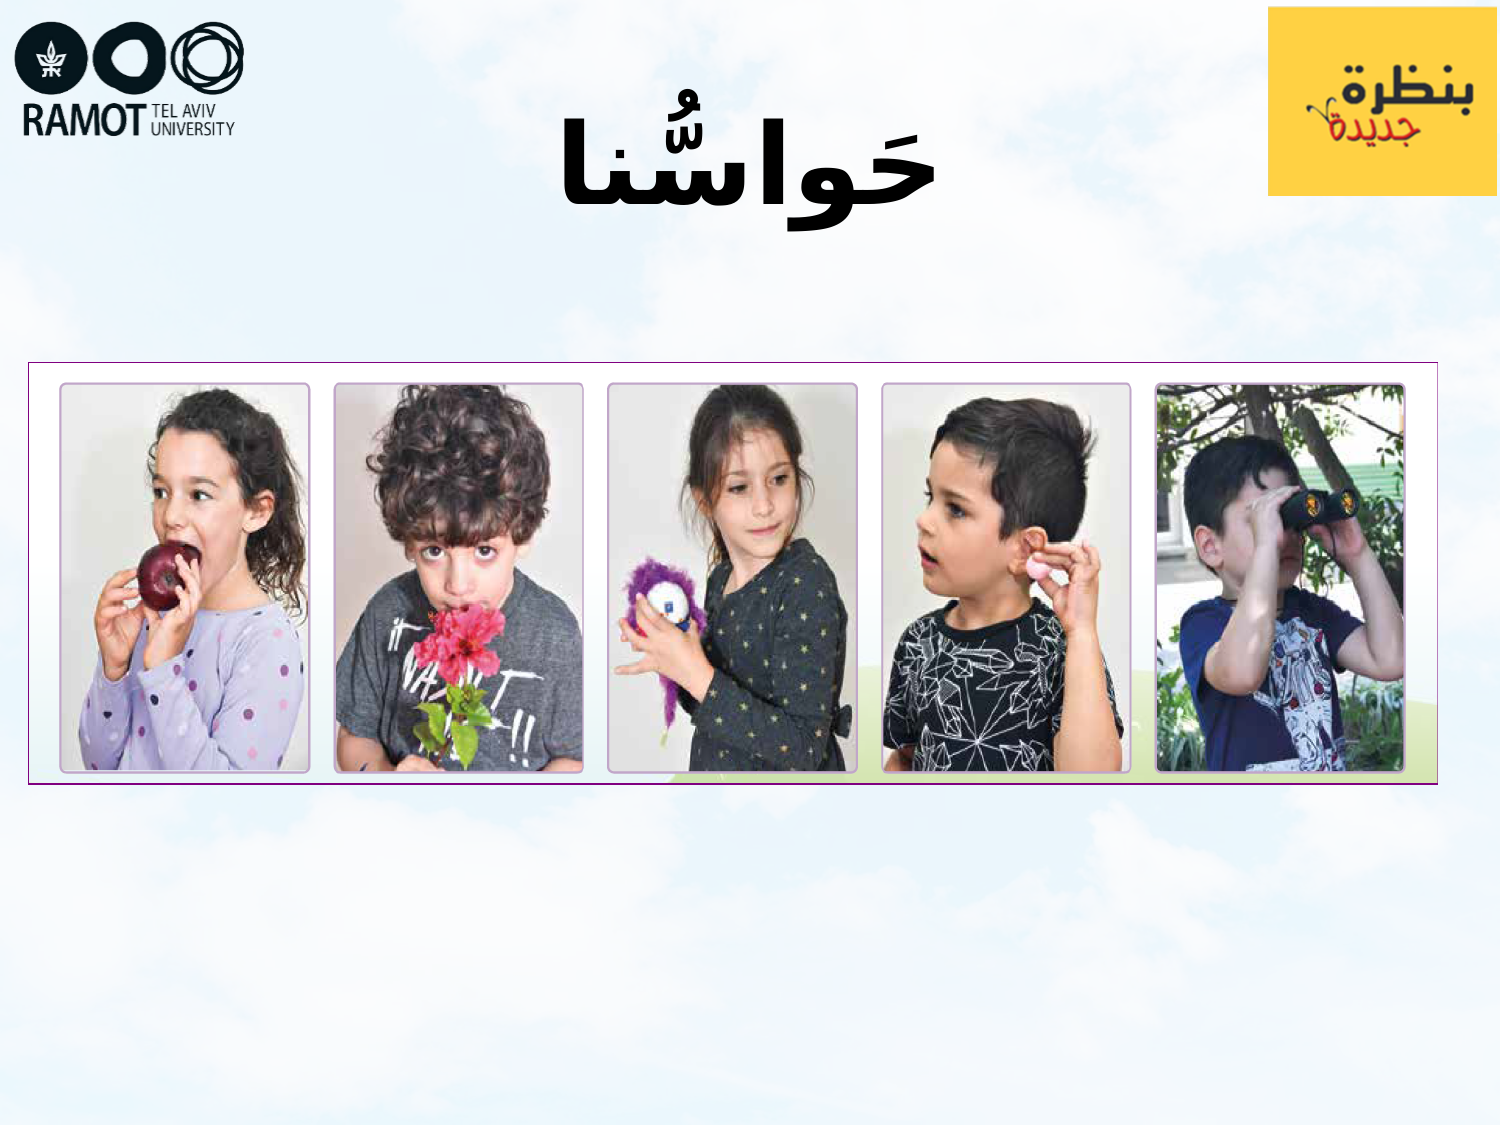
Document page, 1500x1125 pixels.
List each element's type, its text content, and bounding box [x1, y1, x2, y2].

picture [3, 6, 256, 149]
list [28, 362, 1438, 785]
picture [1268, 6, 1497, 196]
title حَواسُّنا [103, 59, 1397, 278]
